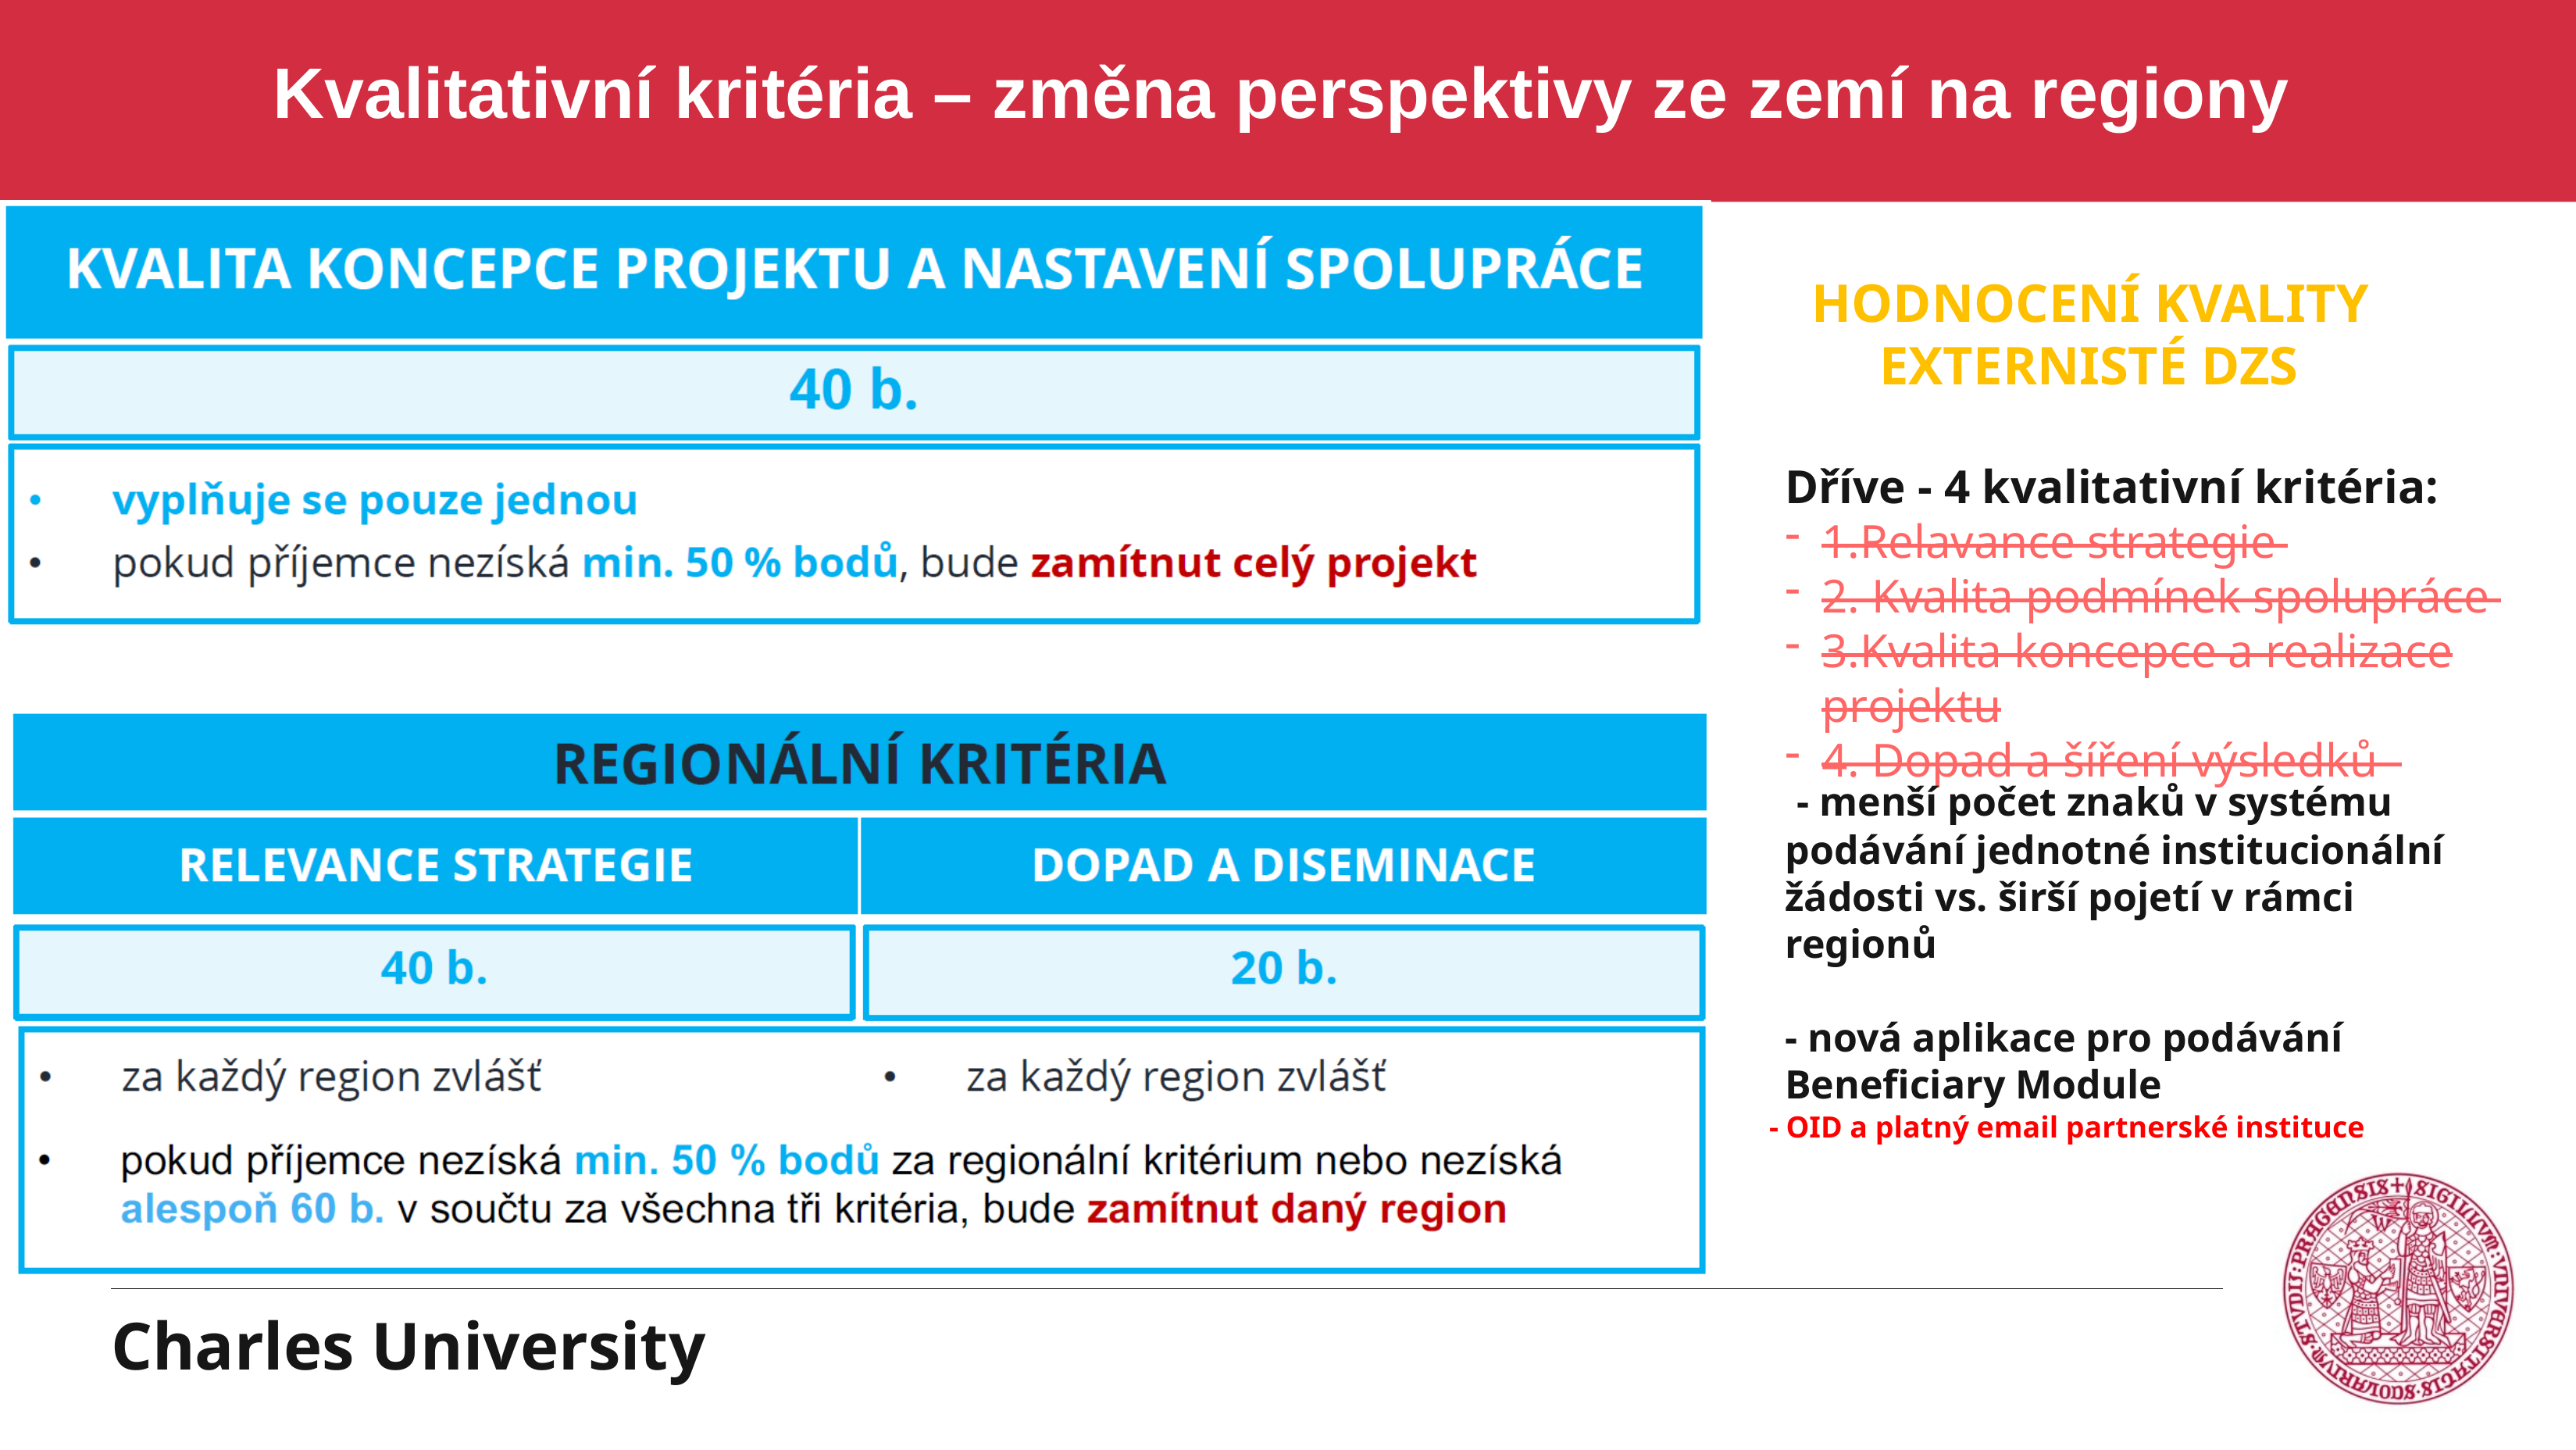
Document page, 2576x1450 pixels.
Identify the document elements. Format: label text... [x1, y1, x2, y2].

text_box - OID a platný email partnerské instituce [1757, 1102, 2378, 1150]
text_box - menší počet znaků v systému podávání jednotné institucionální žádosti vs. širší pojetí v rámci regionů - nová aplikace pro podávání Beneficiary Module [1773, 764, 2528, 1112]
text_box HODNOCENÍ KVALITY EXTERNISTÉ DZS [1800, 264, 2396, 402]
picture [2223, 1155, 2574, 1422]
picture [0, 200, 1711, 1280]
text_box Dříve - 4 kvalitativní kritéria: 1.Relavance strategie 2. Kvalita podmínek spolupráce 3.Kvalita koncepce a realizace projektu 4. Dopad a šíření výsledků [1773, 452, 2555, 792]
title Kvalitativní kritéria – změna perspektivy ze zemí na regiony [253, 47, 2475, 179]
